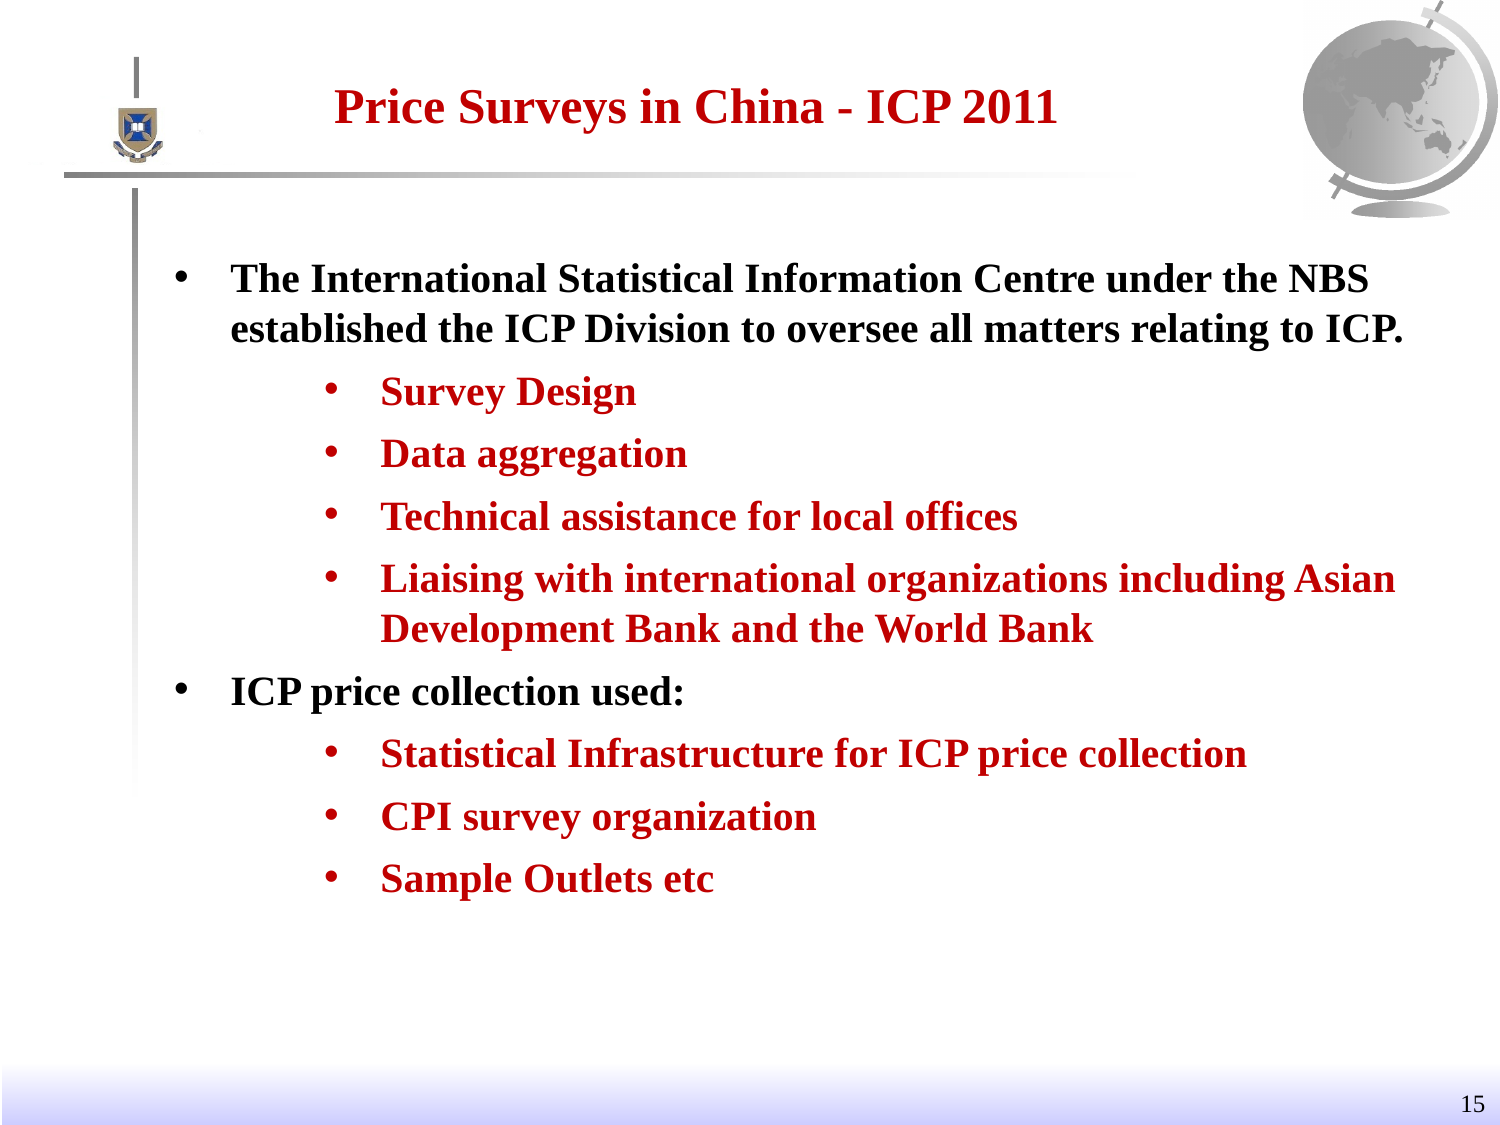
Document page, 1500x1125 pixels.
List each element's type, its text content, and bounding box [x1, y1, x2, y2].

table_cell 41.7 [1303, 0, 1500, 220]
text_box The International Statistical Information Centre under the NBS established the ICP Division to oversee all matters relating to ICP. Survey Design Data aggregation Technical assistance for local offices Liaising with international organizations including Asian Development Bank and the World Bank ICP price collection used: Statistical Infrastructure for ICP price collection CPI survey organization Sample Outlets etc [159, 243, 1424, 909]
text_box Price Surveys in China - ICP 2011 [41, 66, 1353, 142]
picture [11, 96, 261, 165]
